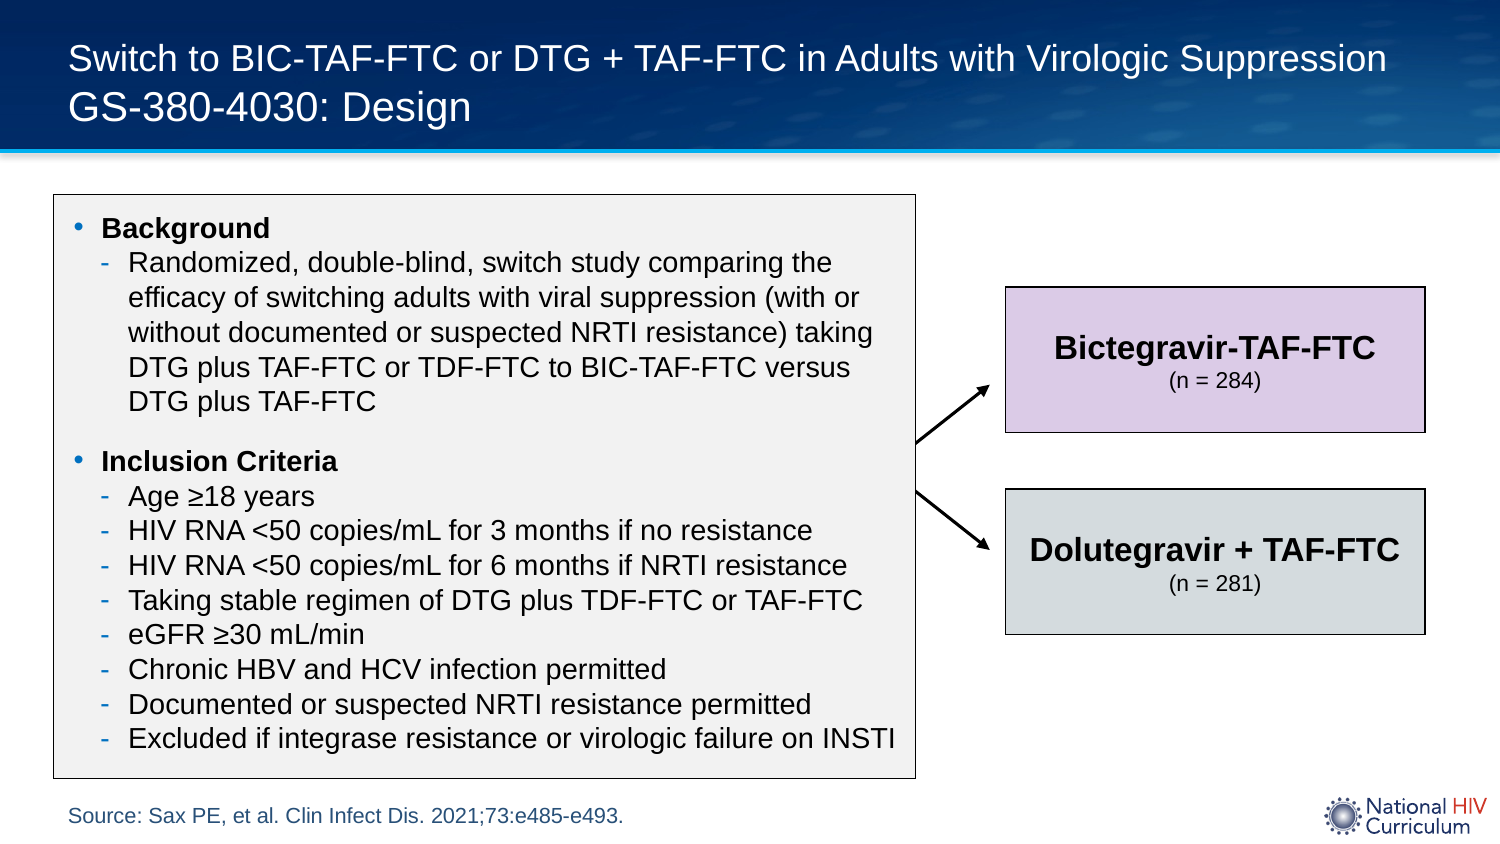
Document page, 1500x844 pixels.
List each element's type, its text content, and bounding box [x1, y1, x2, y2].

title Switch to BIC-TAF-FTC or DTG + TAF-FTC in Adults with Virologic Suppression GS-380-4030: Design [53, 14, 1447, 149]
picture [0, 0, 1500, 148]
list Source: Sax PE, et al. Clin Infect Dis. 2021;73:e485-e493. [53, 795, 1261, 835]
text_box Dolutegravir + TAF-FTC (n = 281) [1005, 489, 1426, 635]
picture [1324, 797, 1362, 835]
list Background Randomized, double-blind, switch study comparing the efficacy of switching adults with viral suppression (with or without documented or suspected NRTI resistance) taking DTG plus TAF-FTC or TDF-FTC to BIC-TAF-FTC versus DTG plus TAF-FTC Inclusion Criteria Age ≥18 years HIV RNA <50 copies/mL for 3 months if no resistance HIV RNA <50 copies/mL for 6 months if NRTI resistance Taking stable regimen of DTG plus TDF-FTC or TAF-FTC eGFR ≥30 mL/min Chronic HBV and HCV infection permitted Documented or suspected NRTI resistance permitted Excluded if integrase resistance or virologic failure on INSTI [53, 194, 916, 779]
text_box [916, 384, 990, 444]
text_box [916, 491, 990, 550]
text_box Bictegravir-TAF-FTC (n = 284) [1005, 286, 1426, 433]
